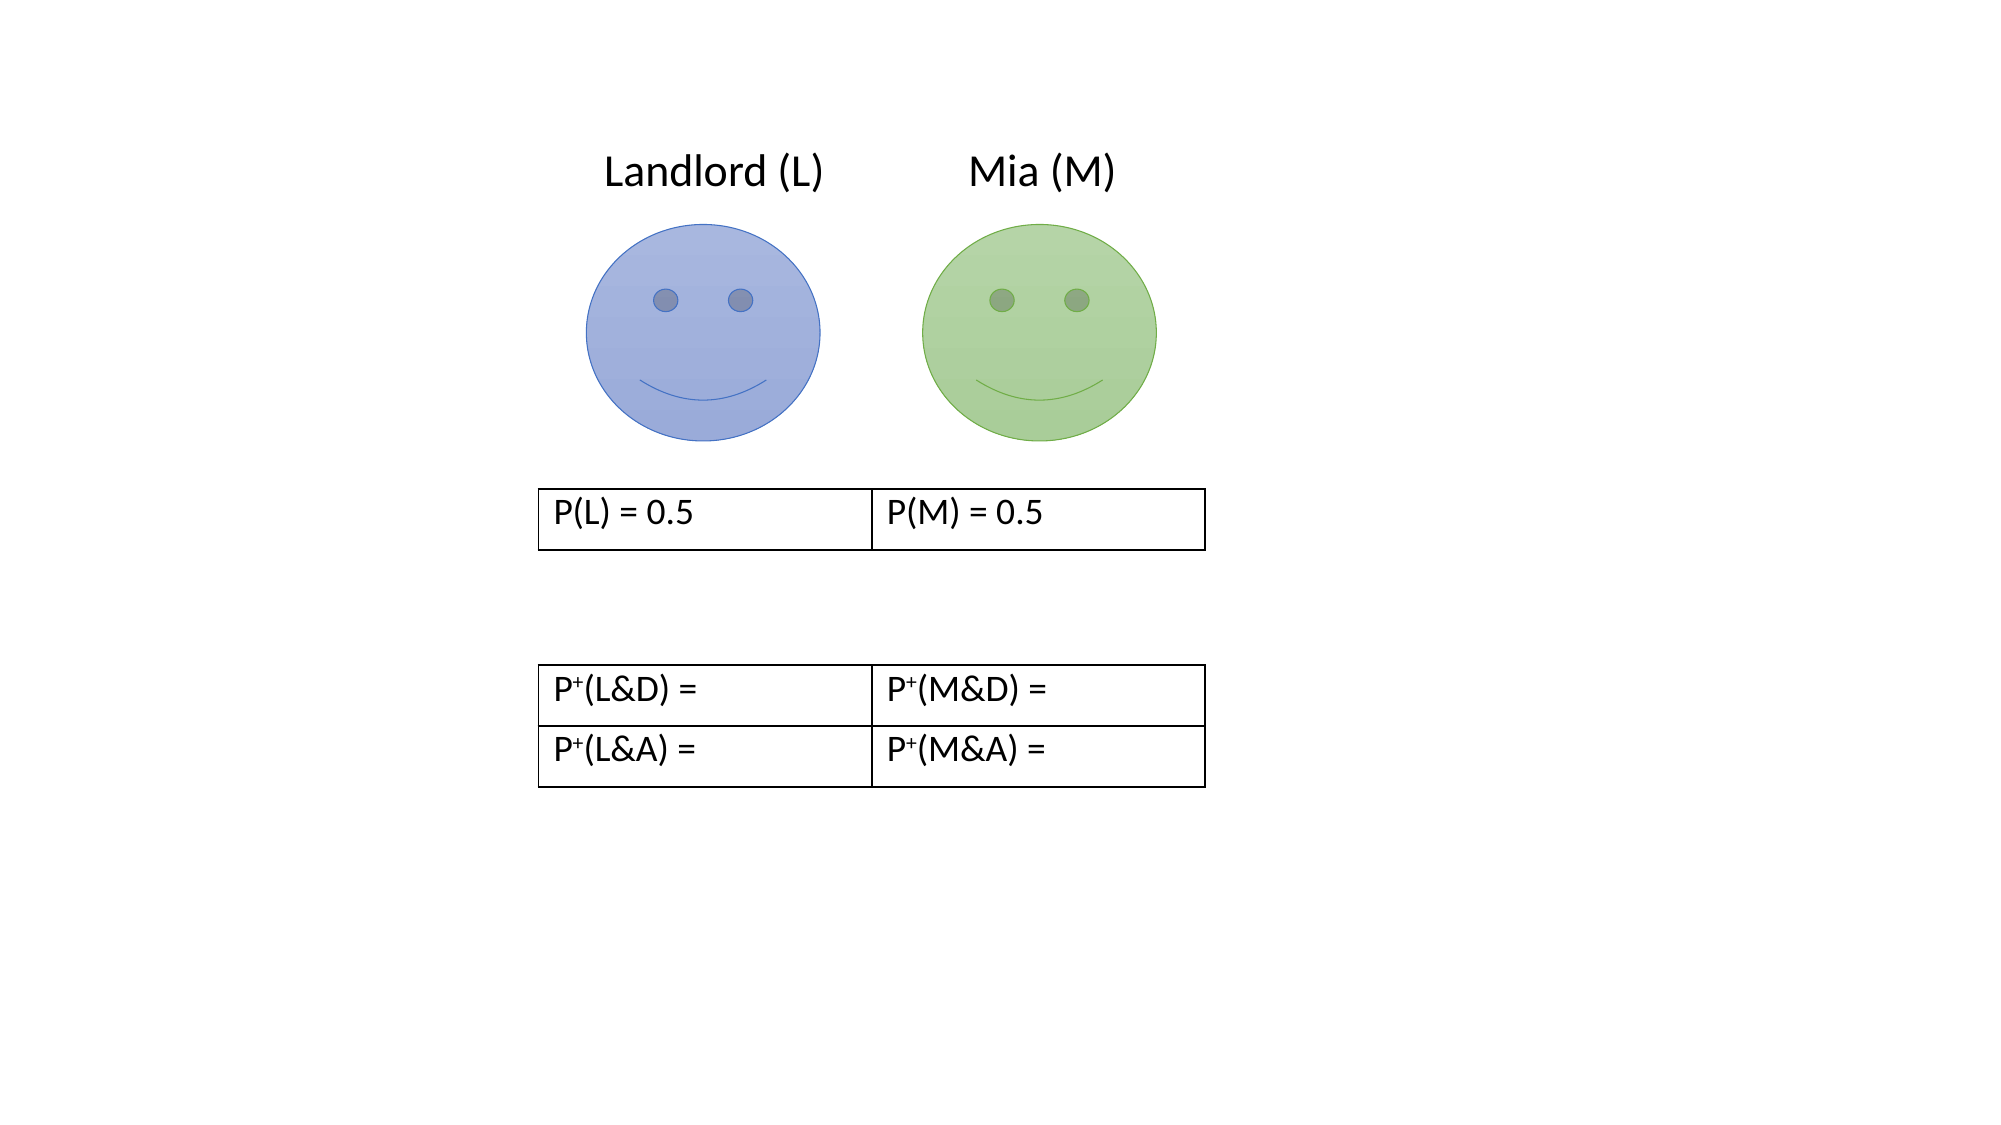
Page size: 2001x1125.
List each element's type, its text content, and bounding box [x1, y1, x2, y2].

table_header P(M) = 0.5 [873, 490, 1204, 549]
text_box Mia (M) [953, 133, 1188, 203]
text_box [922, 223, 1157, 442]
table_header P+(L&A) = [539, 727, 871, 786]
text_box [585, 223, 821, 442]
text_box Landlord (L) [589, 133, 862, 203]
table_header P+(L&D) = [539, 666, 871, 725]
table_header P+(M&D) = [873, 666, 1204, 725]
table_header P+(M&A) = [873, 727, 1204, 786]
table_header P(L) = 0.5 [539, 490, 871, 549]
